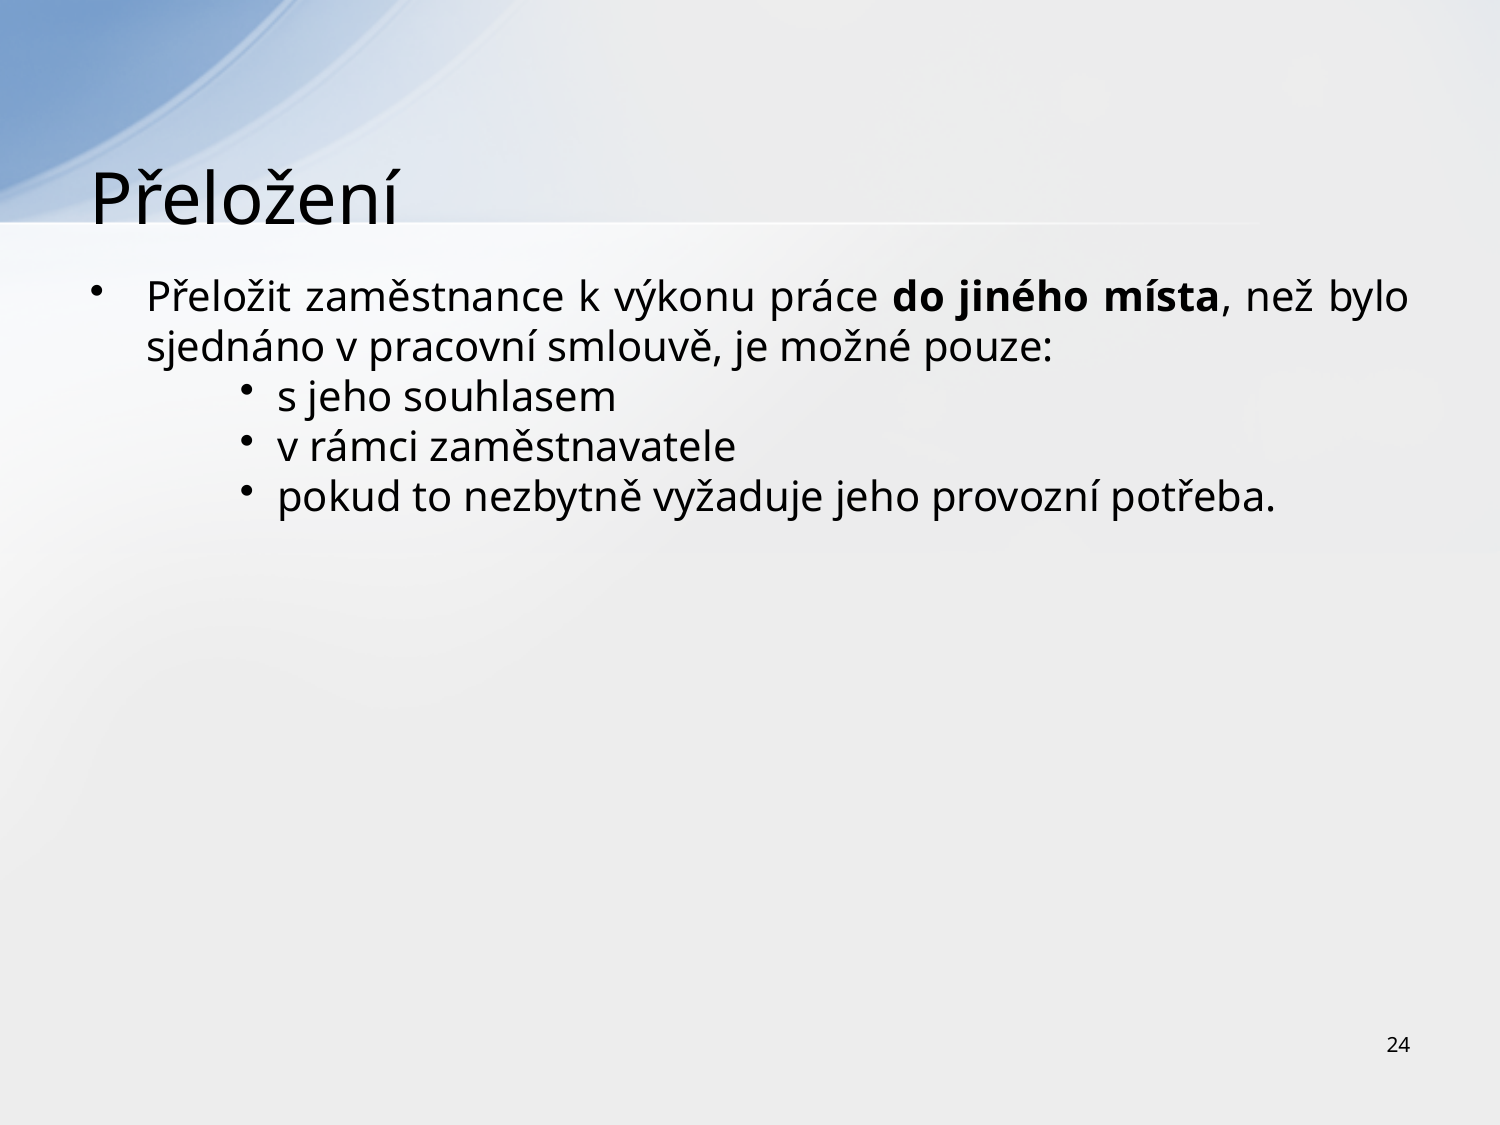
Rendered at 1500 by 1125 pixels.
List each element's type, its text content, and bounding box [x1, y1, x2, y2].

picture [0, 0, 1500, 1125]
list Přeložit zaměstnance k výkonu práce do jiného místa, než bylo sjednáno v pracovní smlouvě, je možné pouze: s jeho souhlasem v rámci zaměstnavatele pokud to nezbytně vyžaduje jeho provozní potřeba. [75, 262, 1425, 1005]
slide_number 24 [1074, 1024, 1425, 1103]
title Přeložení [75, 58, 1425, 247]
